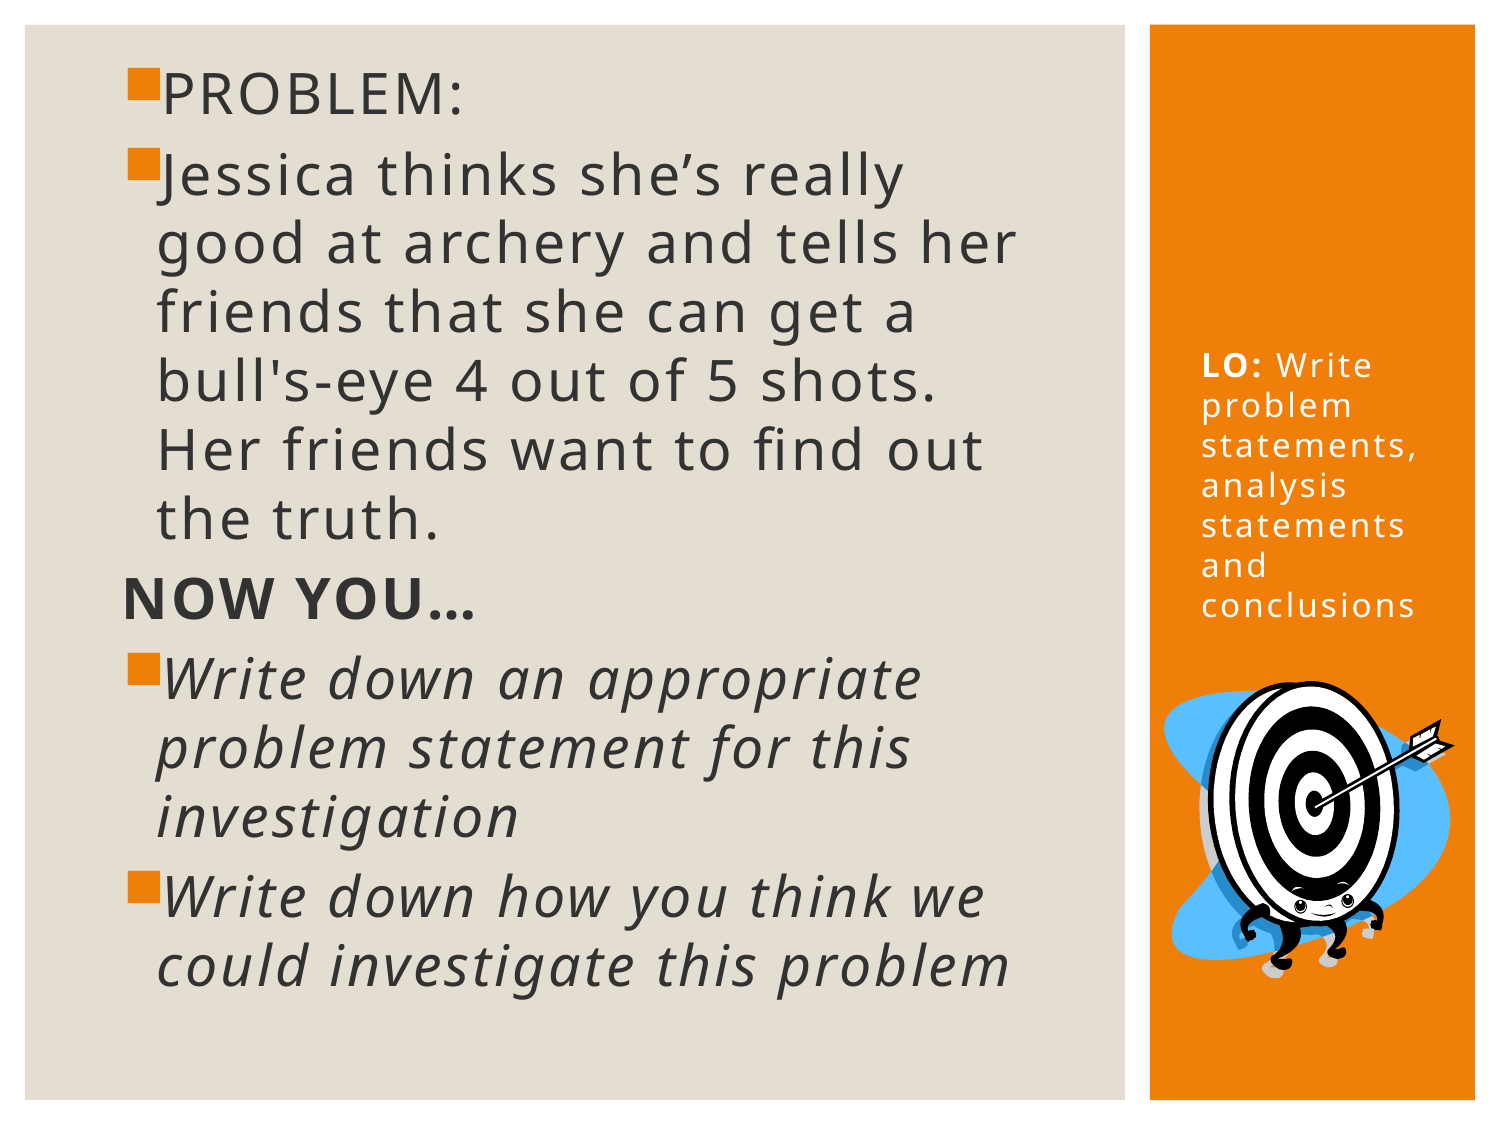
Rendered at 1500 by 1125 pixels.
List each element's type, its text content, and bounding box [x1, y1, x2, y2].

list PROBLEM: Jessica thinks she’s really good at archery and tells her friends that she can get a bull's-eye 4 out of 5 shots. Her friends want to find out the truth. NOW YOU… Write down an appropriate problem statement for this investigation Write down how you think we could investigate this problem [99, 50, 1063, 1011]
text_box LO: Write problem statements, analysis statements and conclusions [1149, 336, 1475, 637]
picture [1163, 680, 1456, 979]
